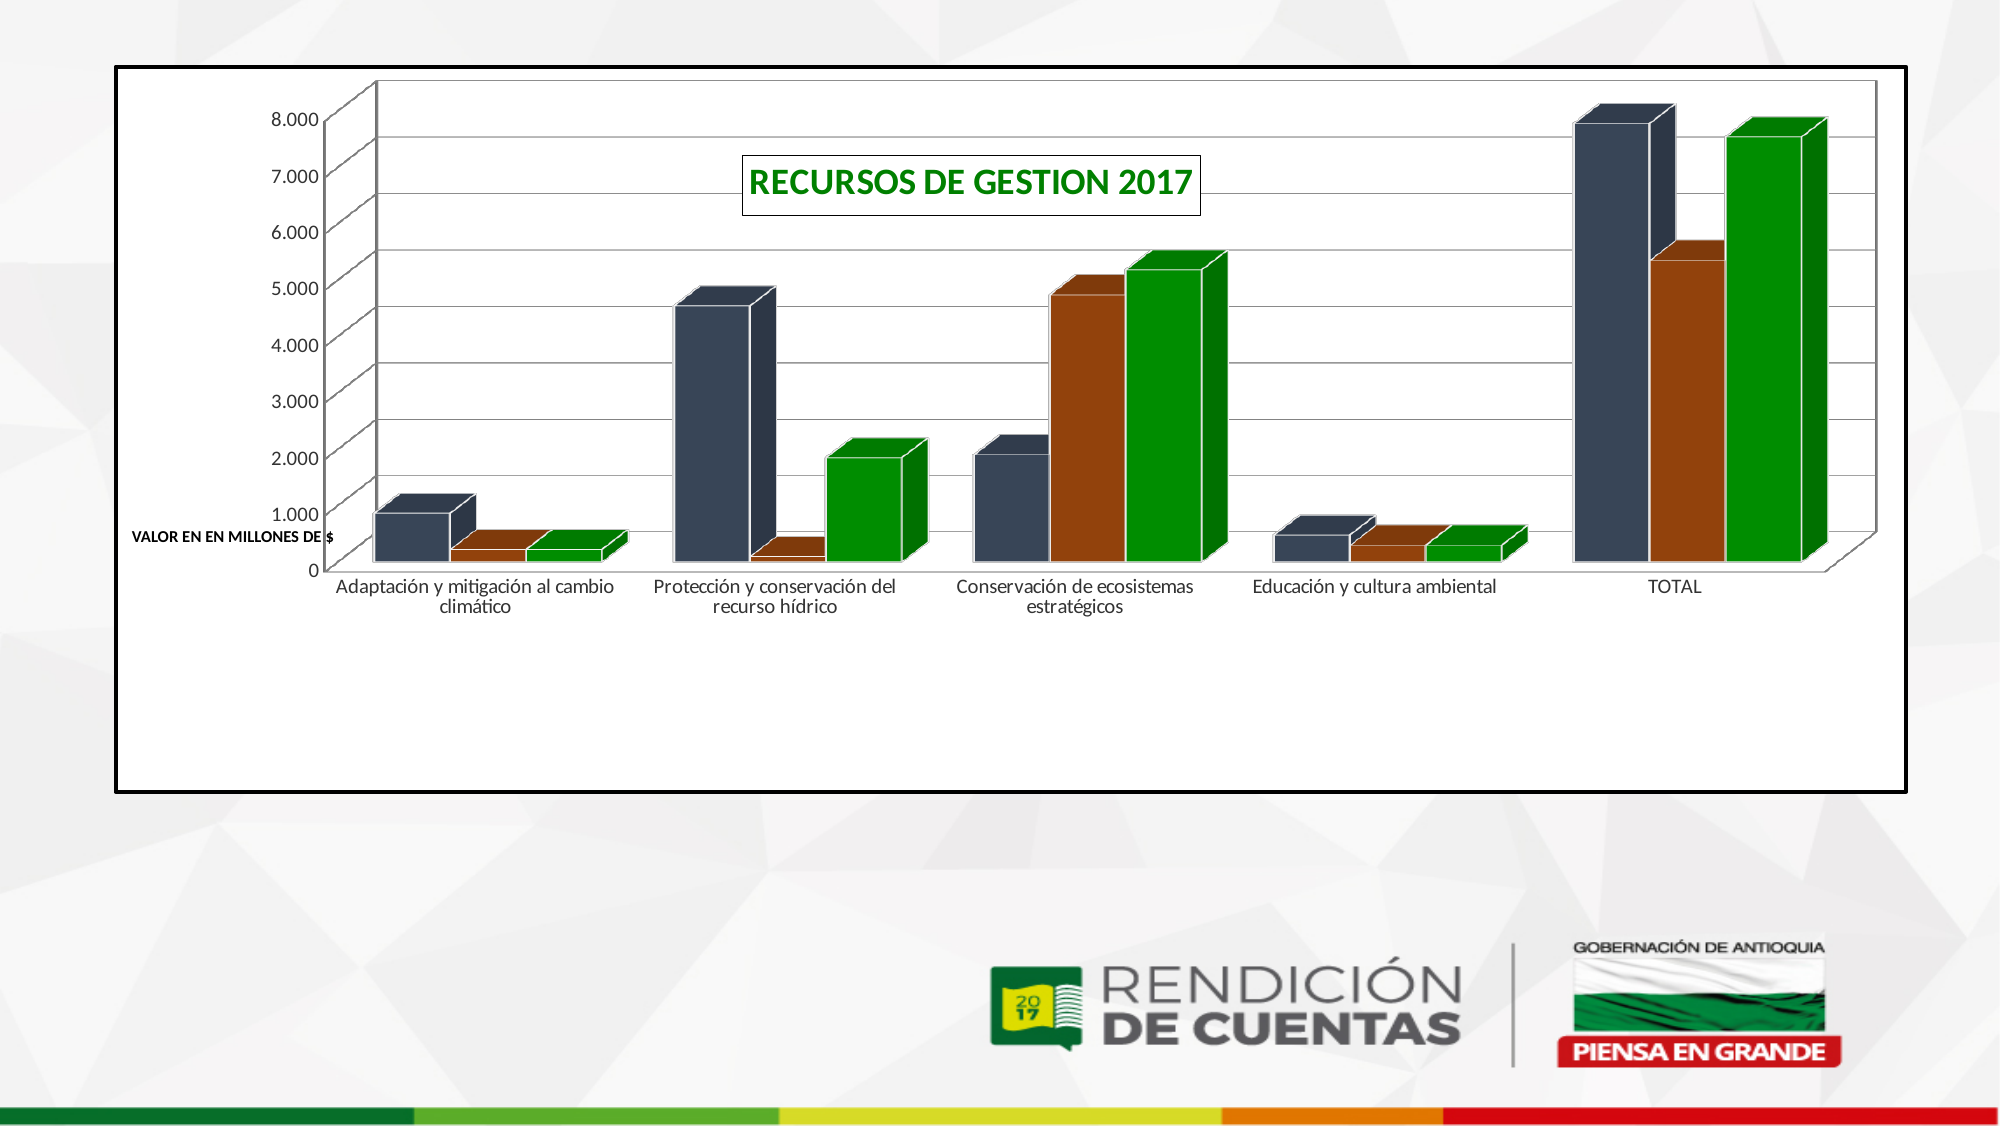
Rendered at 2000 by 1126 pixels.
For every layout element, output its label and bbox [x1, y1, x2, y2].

chart [113, 64, 1909, 794]
picture [0, 0, 2000, 1126]
